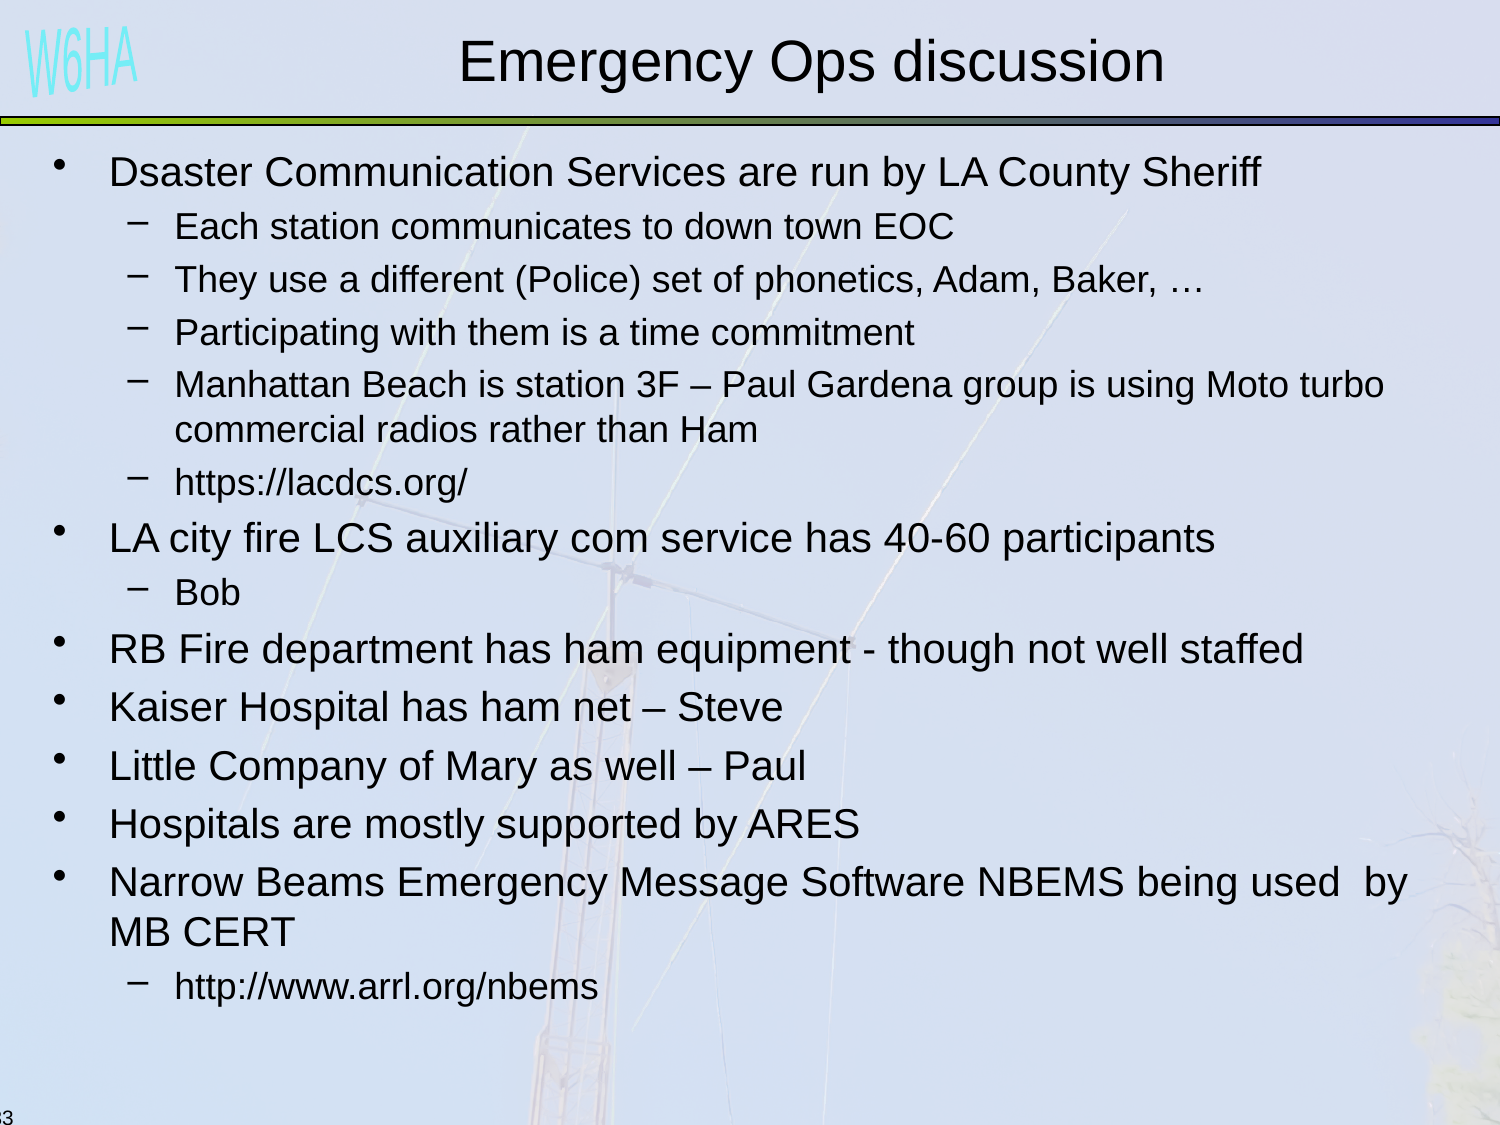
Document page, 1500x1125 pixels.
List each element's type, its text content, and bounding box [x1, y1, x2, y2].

title Emergency Ops discussion [137, 12, 1488, 113]
list Dsaster Communication Services are run by LA County Sheriff Each station communicates to down town EOC They use a different (Police) set of phonetics, Adam, Baker, … Participating with them is a time commitment Manhattan Beach is station 3F – Paul Gardena group is using Moto turbo commercial radios rather than Ham https://lacdcs.org/ LA city fire LCS auxiliary com service has 40-60 participants Bob RB Fire department has ham equipment - though not well staffed Kaiser Hospital has ham net – Steve Little Company of Mary as well – Paul Hospitals are mostly supported by ARES Narrow Beams Emergency Message Software NBEMS being used by MB CERT http://www.arrl.org/nbems [37, 137, 1476, 1088]
